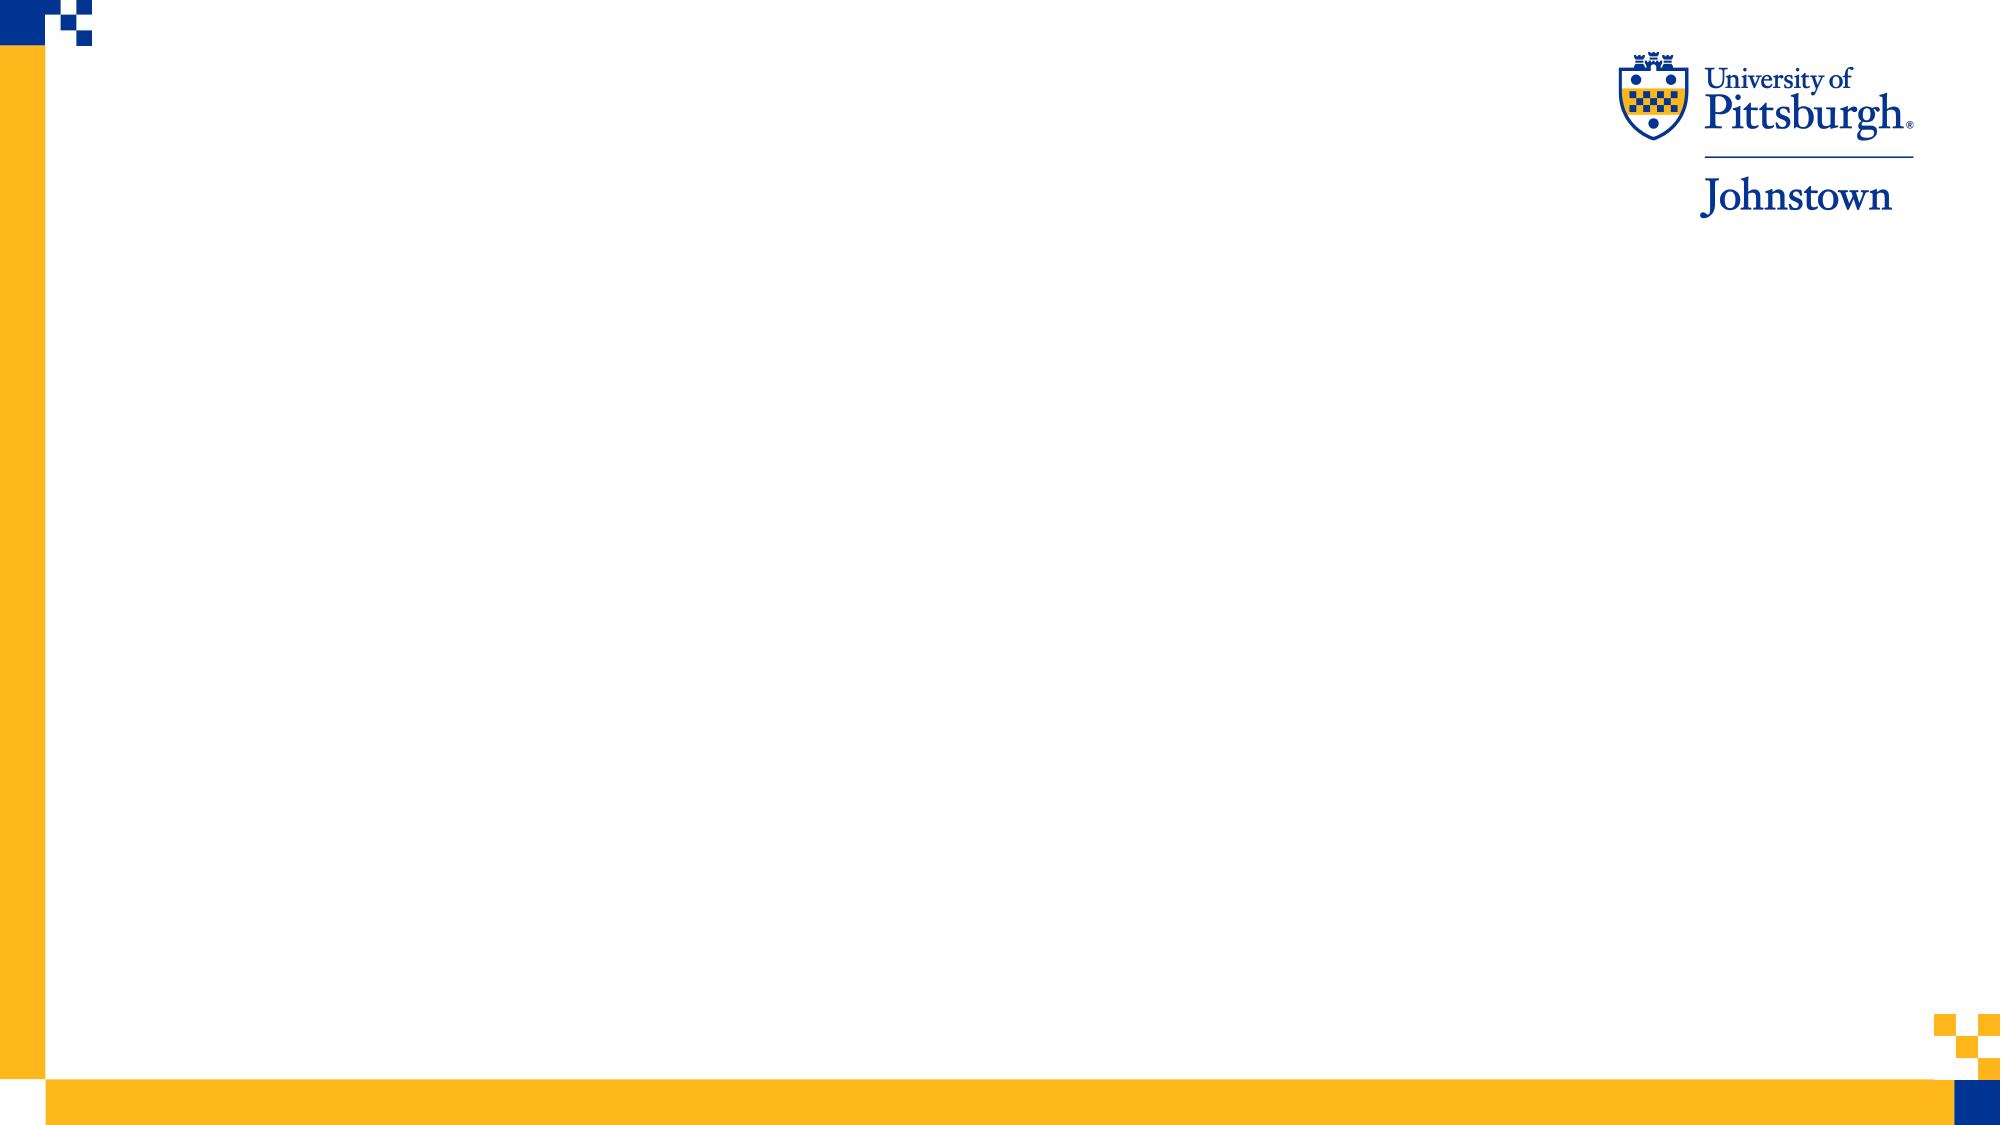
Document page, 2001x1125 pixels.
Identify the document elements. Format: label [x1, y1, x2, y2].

picture [45, 0, 92, 46]
picture [1600, 40, 1935, 229]
picture [1934, 1014, 2000, 1080]
